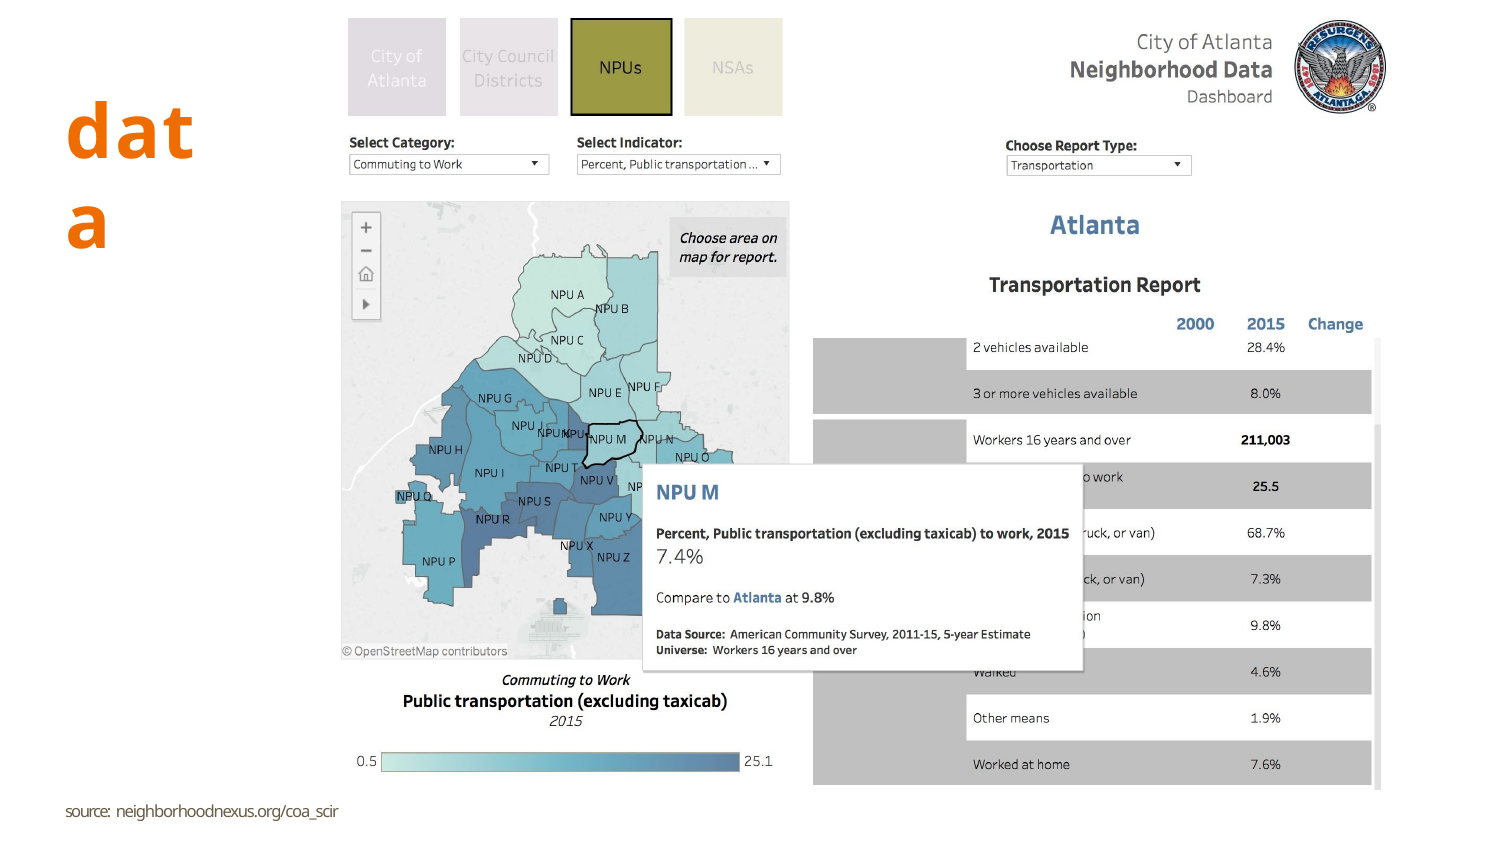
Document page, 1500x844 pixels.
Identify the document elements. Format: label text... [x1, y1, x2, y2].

title data [63, 81, 231, 265]
text_box source: neighborhoodnexus.org/coa_scir [63, 798, 390, 821]
text_box [340, 16, 1390, 792]
